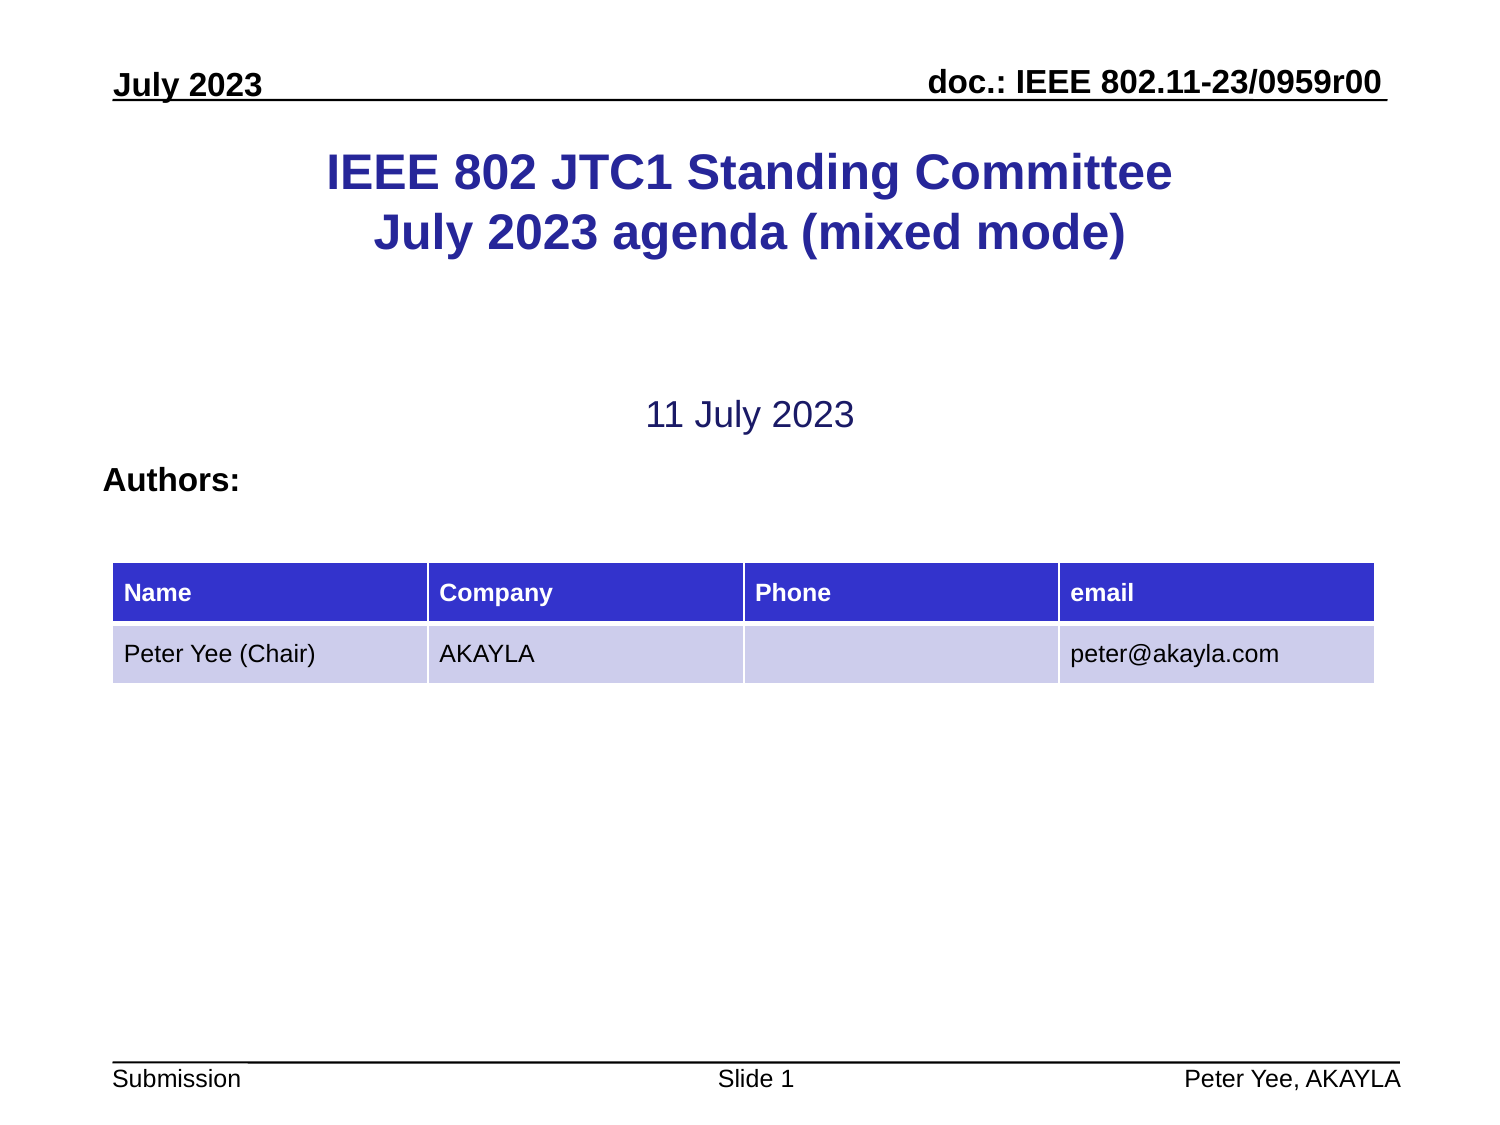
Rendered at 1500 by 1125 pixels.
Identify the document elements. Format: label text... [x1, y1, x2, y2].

list 11 July 2023 [112, 382, 1388, 445]
table_header email [1060, 563, 1374, 621]
slide_number Slide 1 [709, 1061, 803, 1093]
table_cell [745, 626, 1058, 683]
table_header Phone [745, 563, 1058, 621]
table_cell AKAYLA [429, 626, 743, 683]
text_box Authors: [87, 450, 325, 513]
table_header Company [429, 563, 743, 621]
table_cell Peter Yee (Chair) [113, 626, 427, 683]
title IEEE 802 JTC1 Standing Committee July 2023 agenda (mixed mode) [112, 112, 1388, 288]
table_cell peter@akayla.com [1060, 626, 1374, 683]
footer Peter Yee, AKAYLA [1183, 1061, 1402, 1093]
table_header Name [113, 563, 427, 621]
